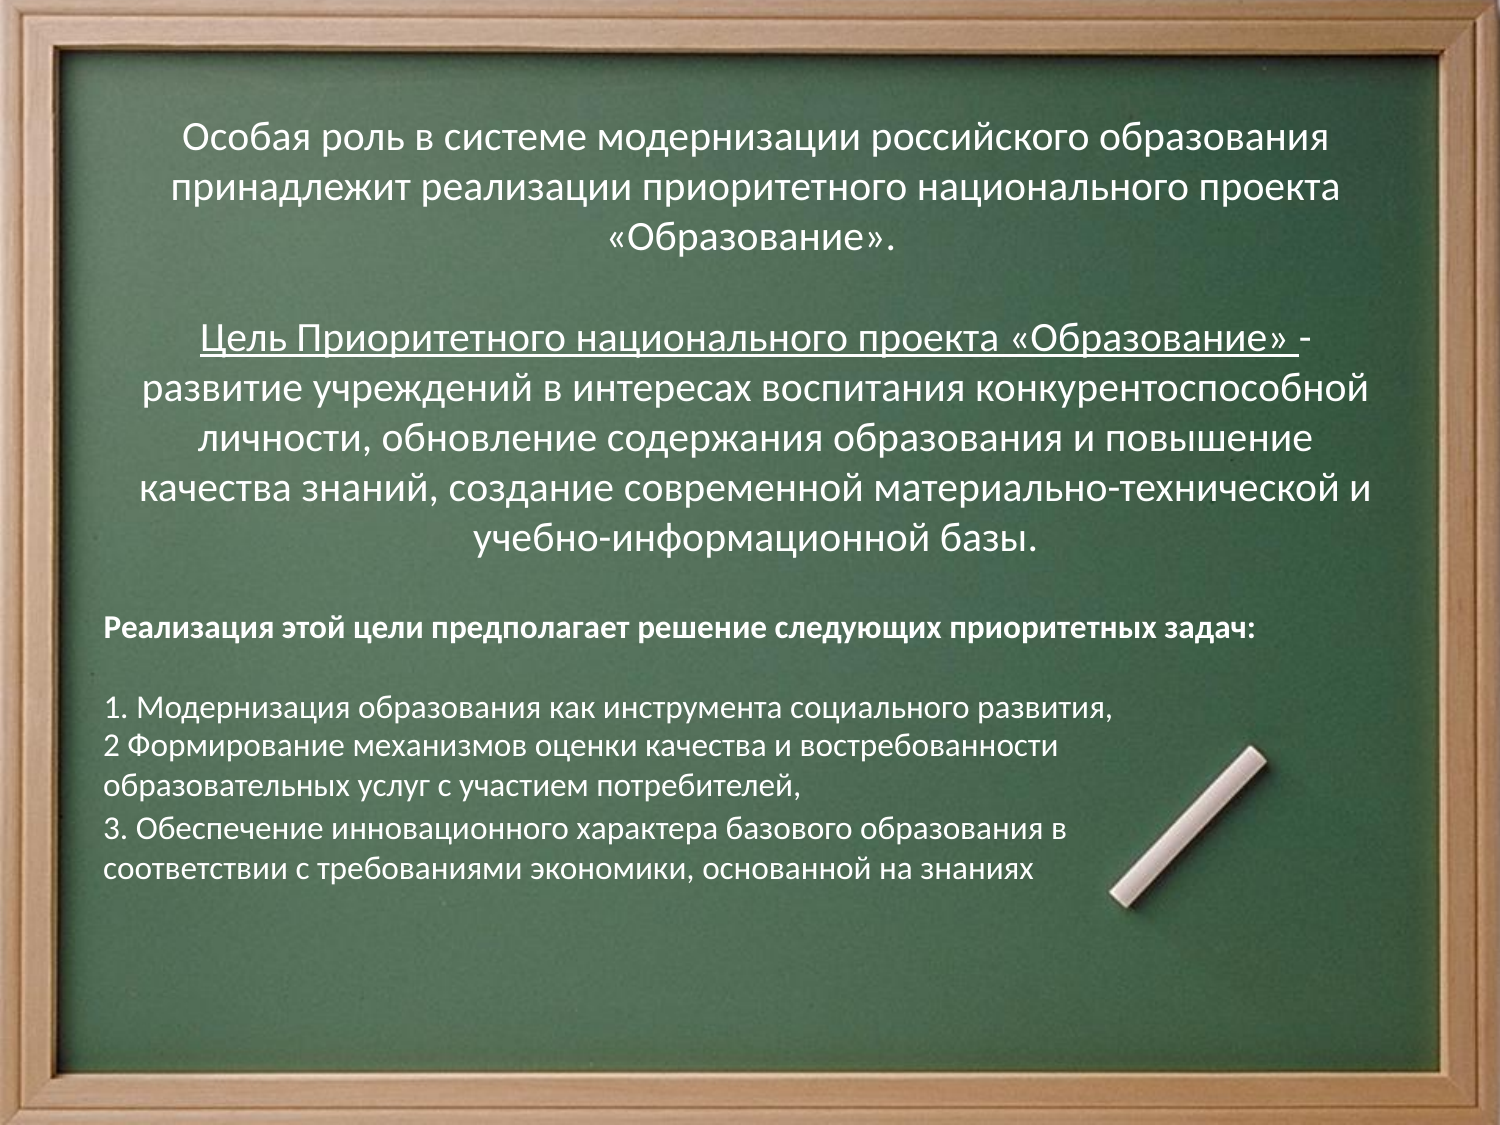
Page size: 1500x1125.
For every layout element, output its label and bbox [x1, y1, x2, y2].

list [0, 0, 1500, 1125]
